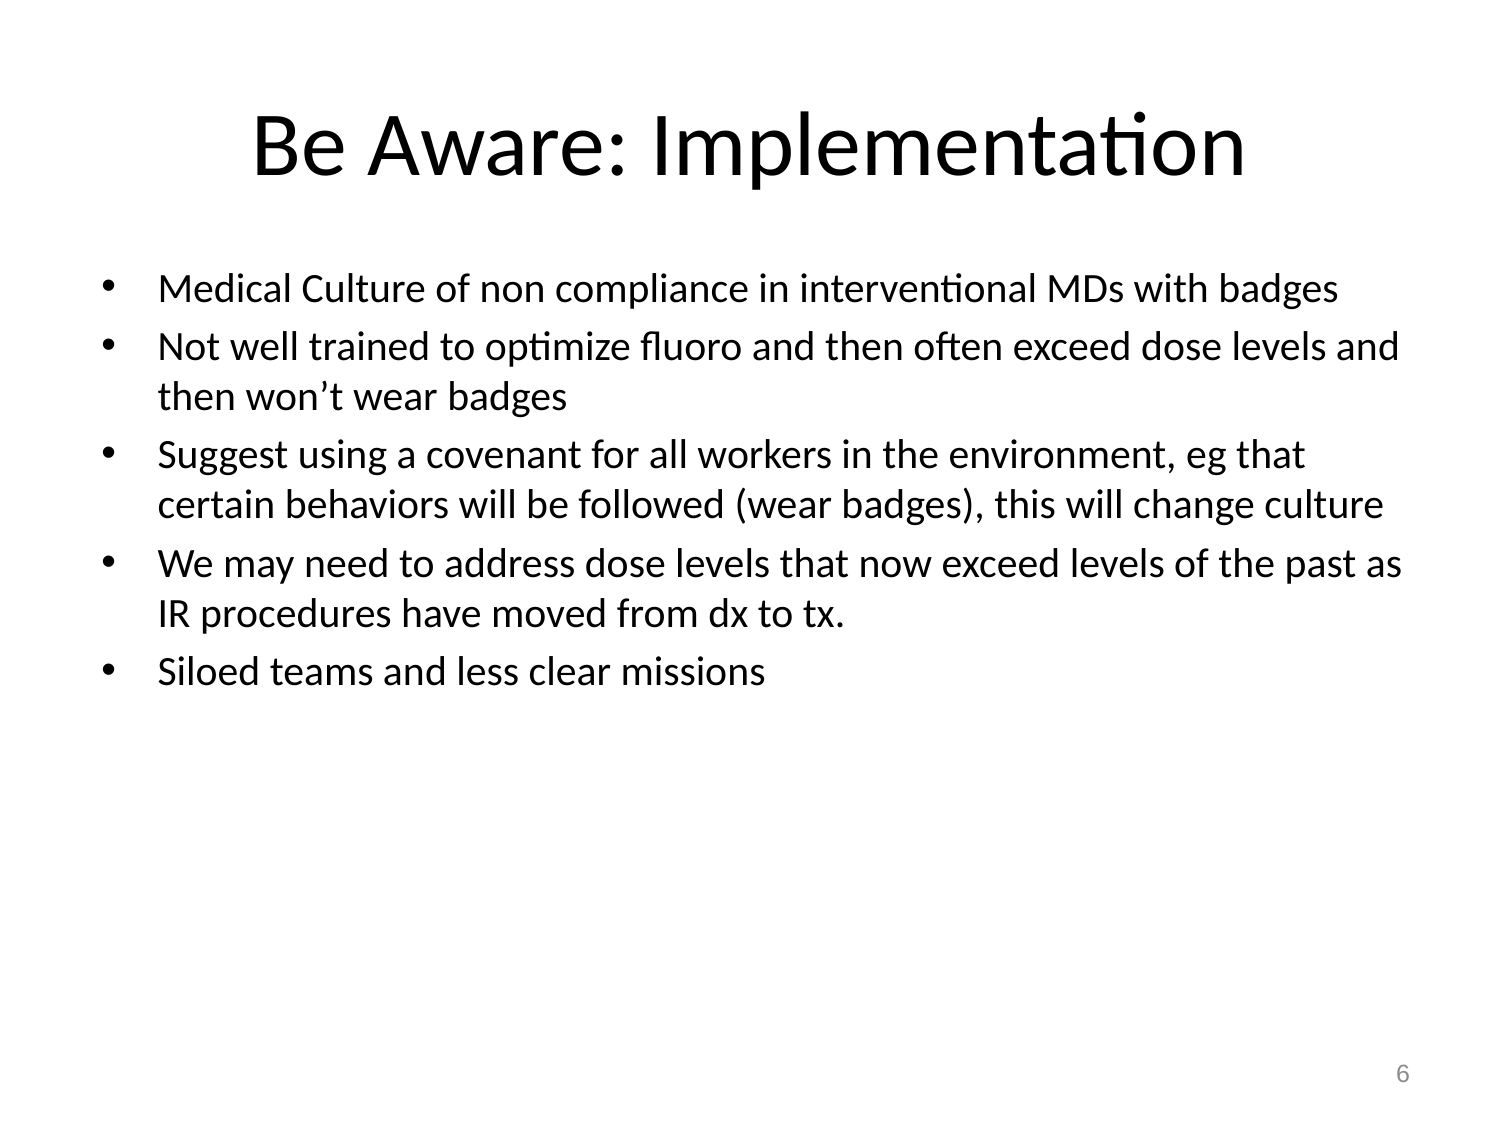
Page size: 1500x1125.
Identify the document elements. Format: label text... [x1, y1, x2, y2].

list Medical Culture of non compliance in interventional MDs with badges Not well trained to optimize fluoro and then often exceed dose levels and then won’t wear badges Suggest using a covenant for all workers in the environment, eg that certain behaviors will be followed (wear badges), this will change culture We may need to address dose levels that now exceed levels of the past as IR procedures have moved from dx to tx. Siloed teams and less clear missions [85, 252, 1437, 1080]
slide_number 6 [1074, 1042, 1425, 1103]
title Be Aware: Implementation [74, 44, 1426, 233]
